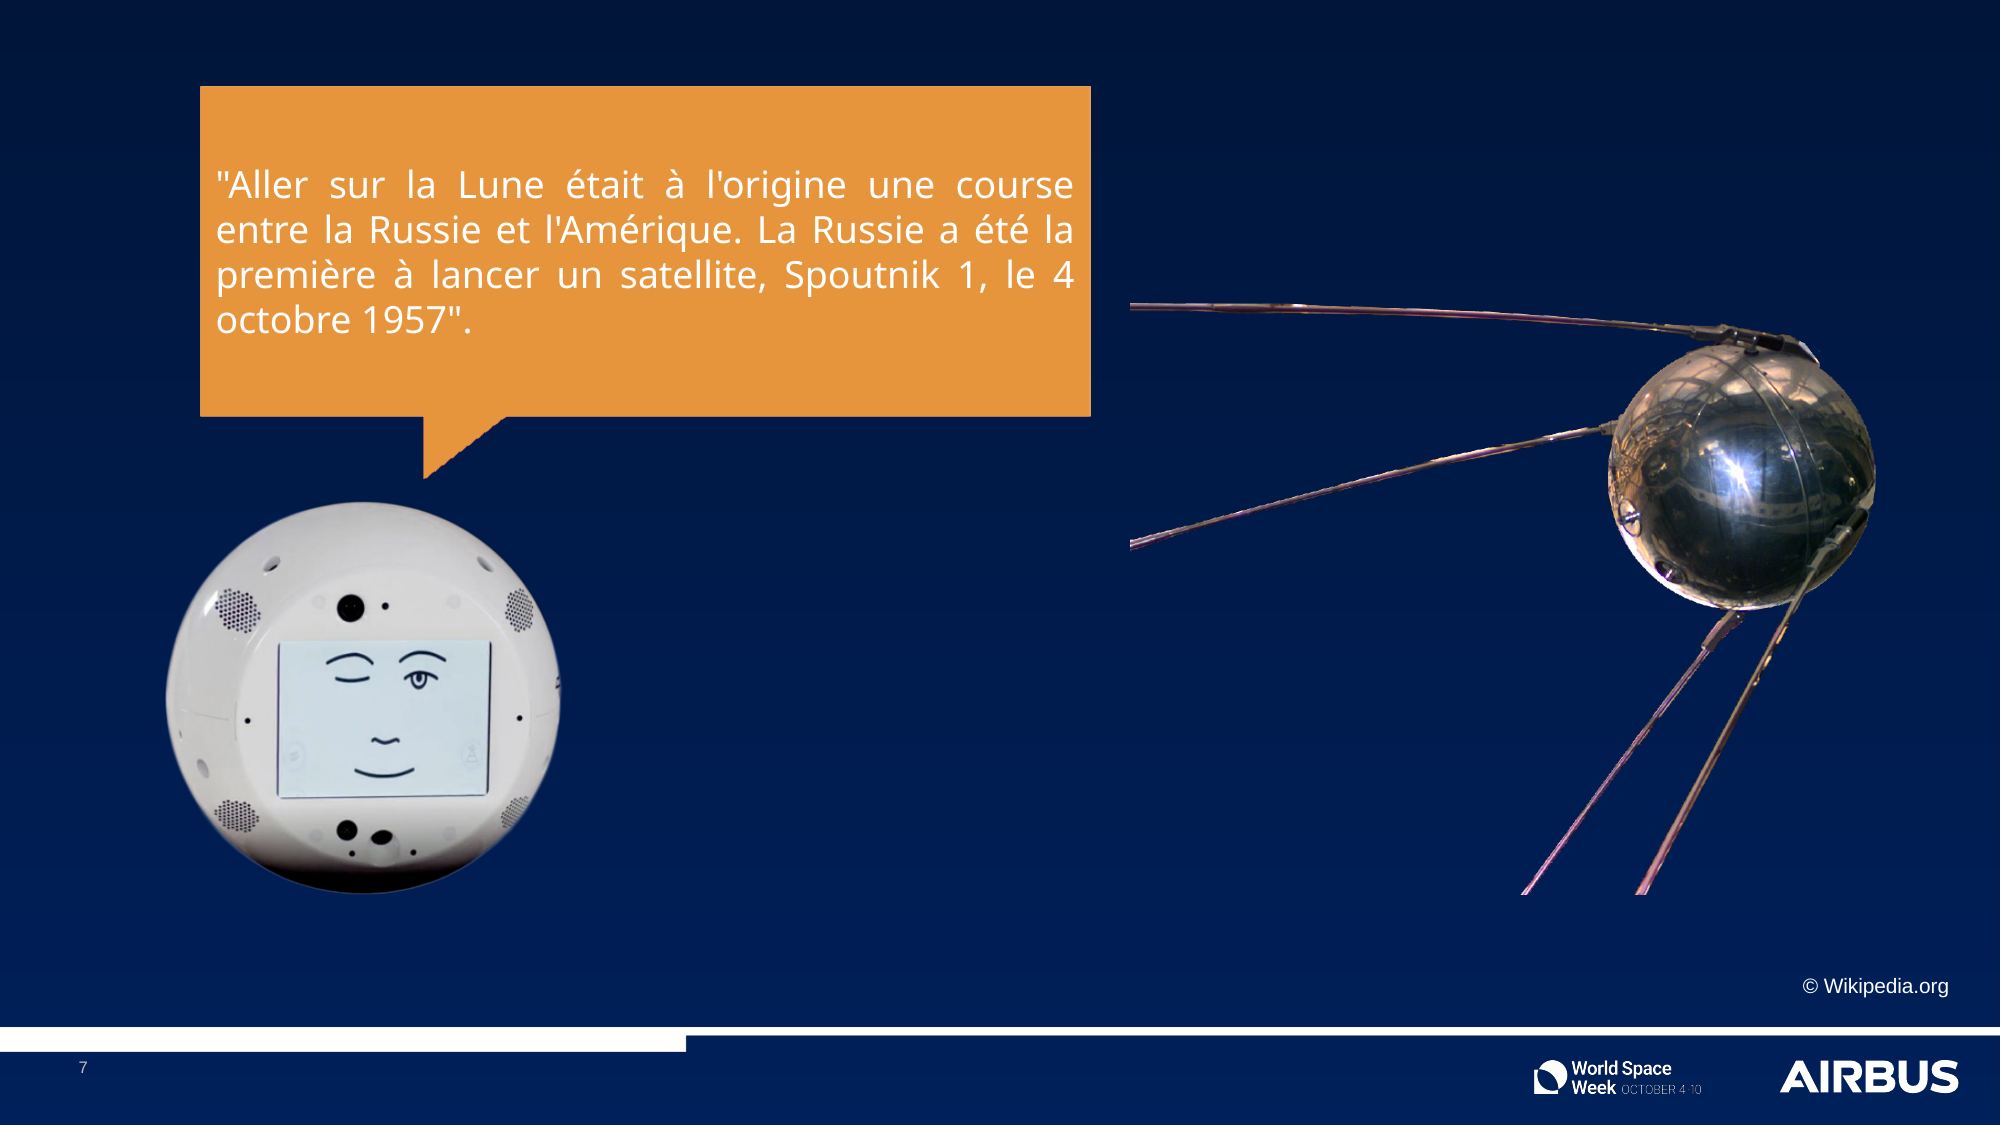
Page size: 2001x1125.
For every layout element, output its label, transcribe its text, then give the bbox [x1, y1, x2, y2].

picture [1534, 1060, 1701, 1094]
picture [165, 500, 563, 897]
picture [0, 1027, 2000, 1052]
slide_number 7 [78, 1057, 126, 1093]
picture [1130, 260, 1905, 895]
picture [200, 86, 1091, 479]
text_box © Wikipedia.org [1788, 965, 1965, 1006]
